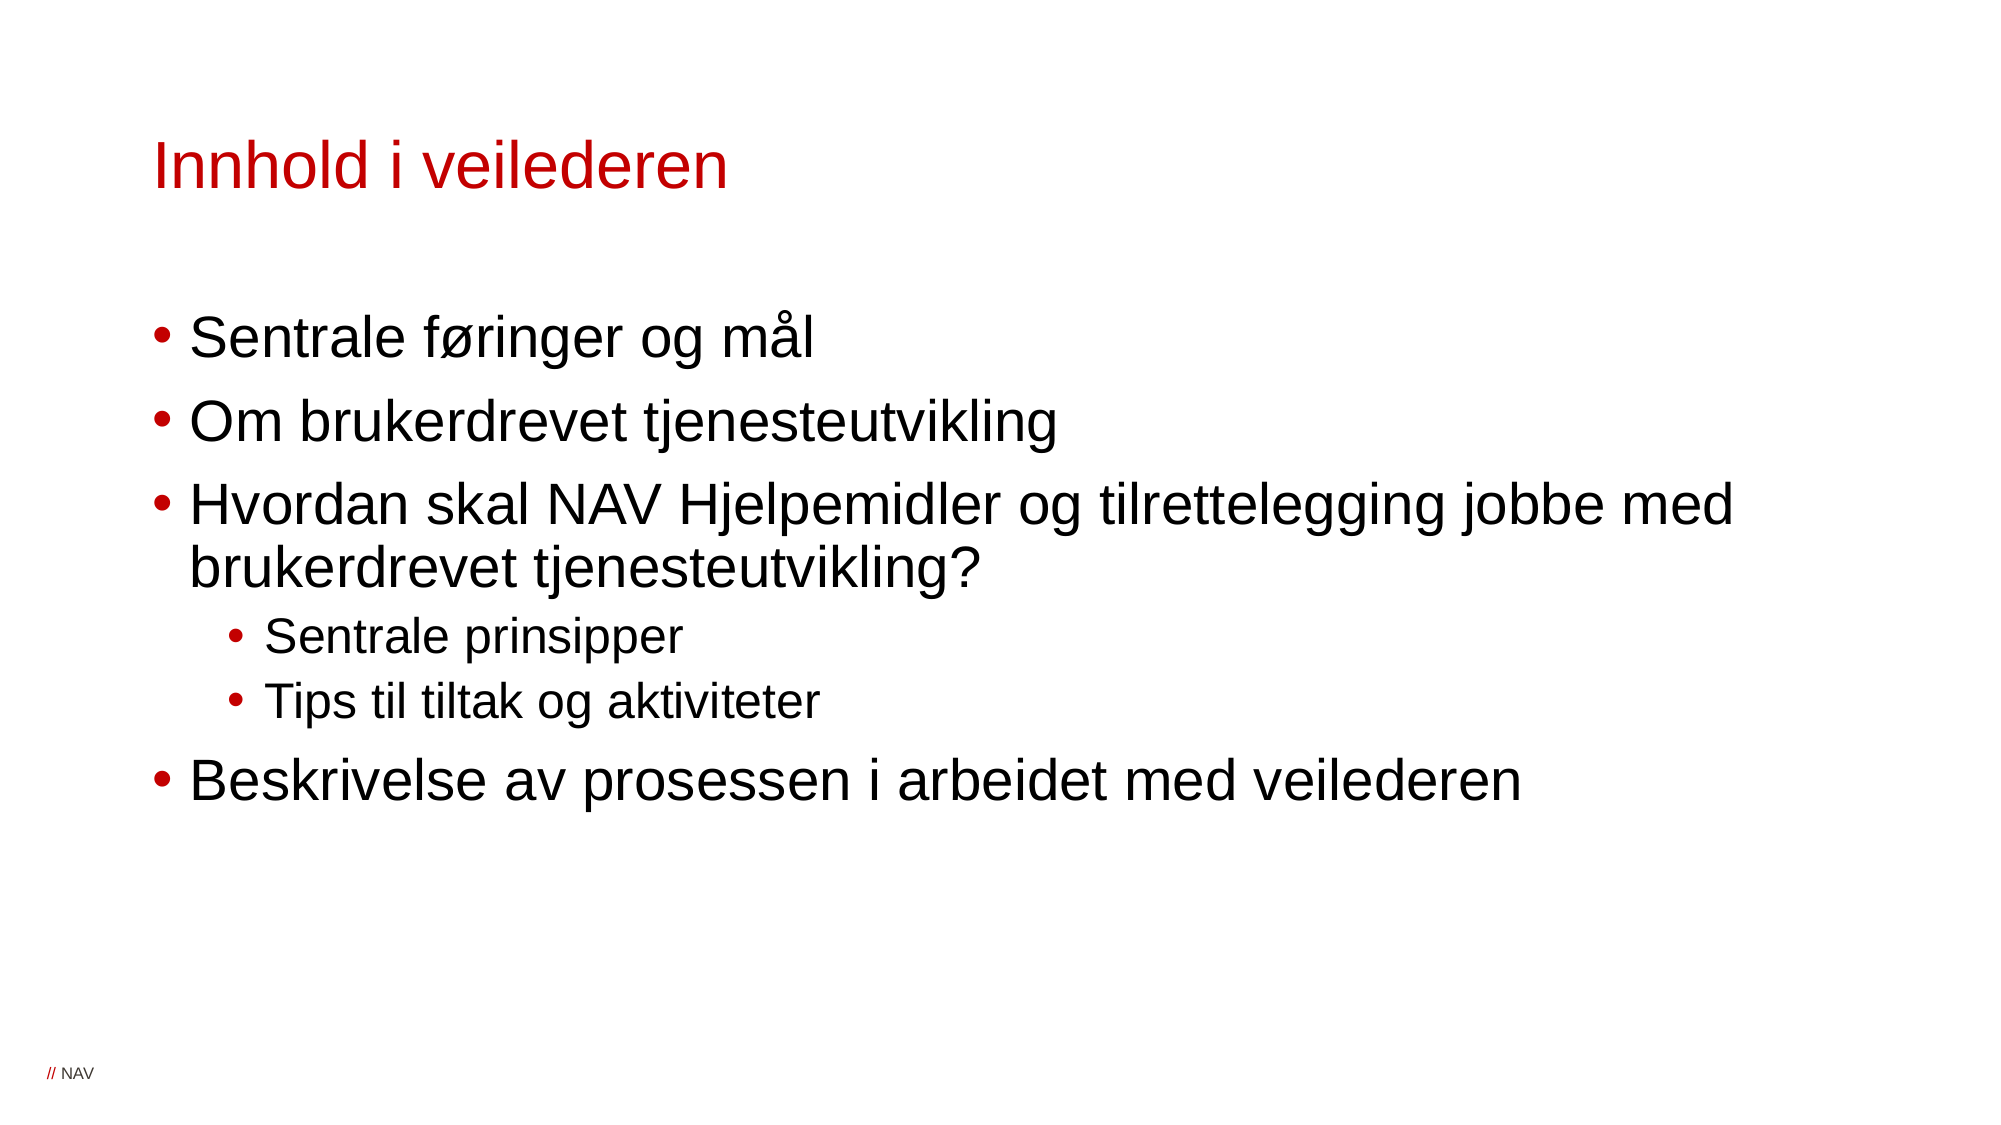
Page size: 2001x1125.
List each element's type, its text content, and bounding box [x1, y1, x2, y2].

list Sentrale føringer og mål Om brukerdrevet tjenesteutvikling Hvordan skal NAV Hjelpemidler og tilrettelegging jobbe med brukerdrevet tjenesteutvikling? Sentrale prinsipper Tips til tiltak og aktiviteter Beskrivelse av prosessen i arbeidet med veilederen [137, 299, 1863, 1014]
title Innhold i veilederen [137, 79, 1863, 255]
